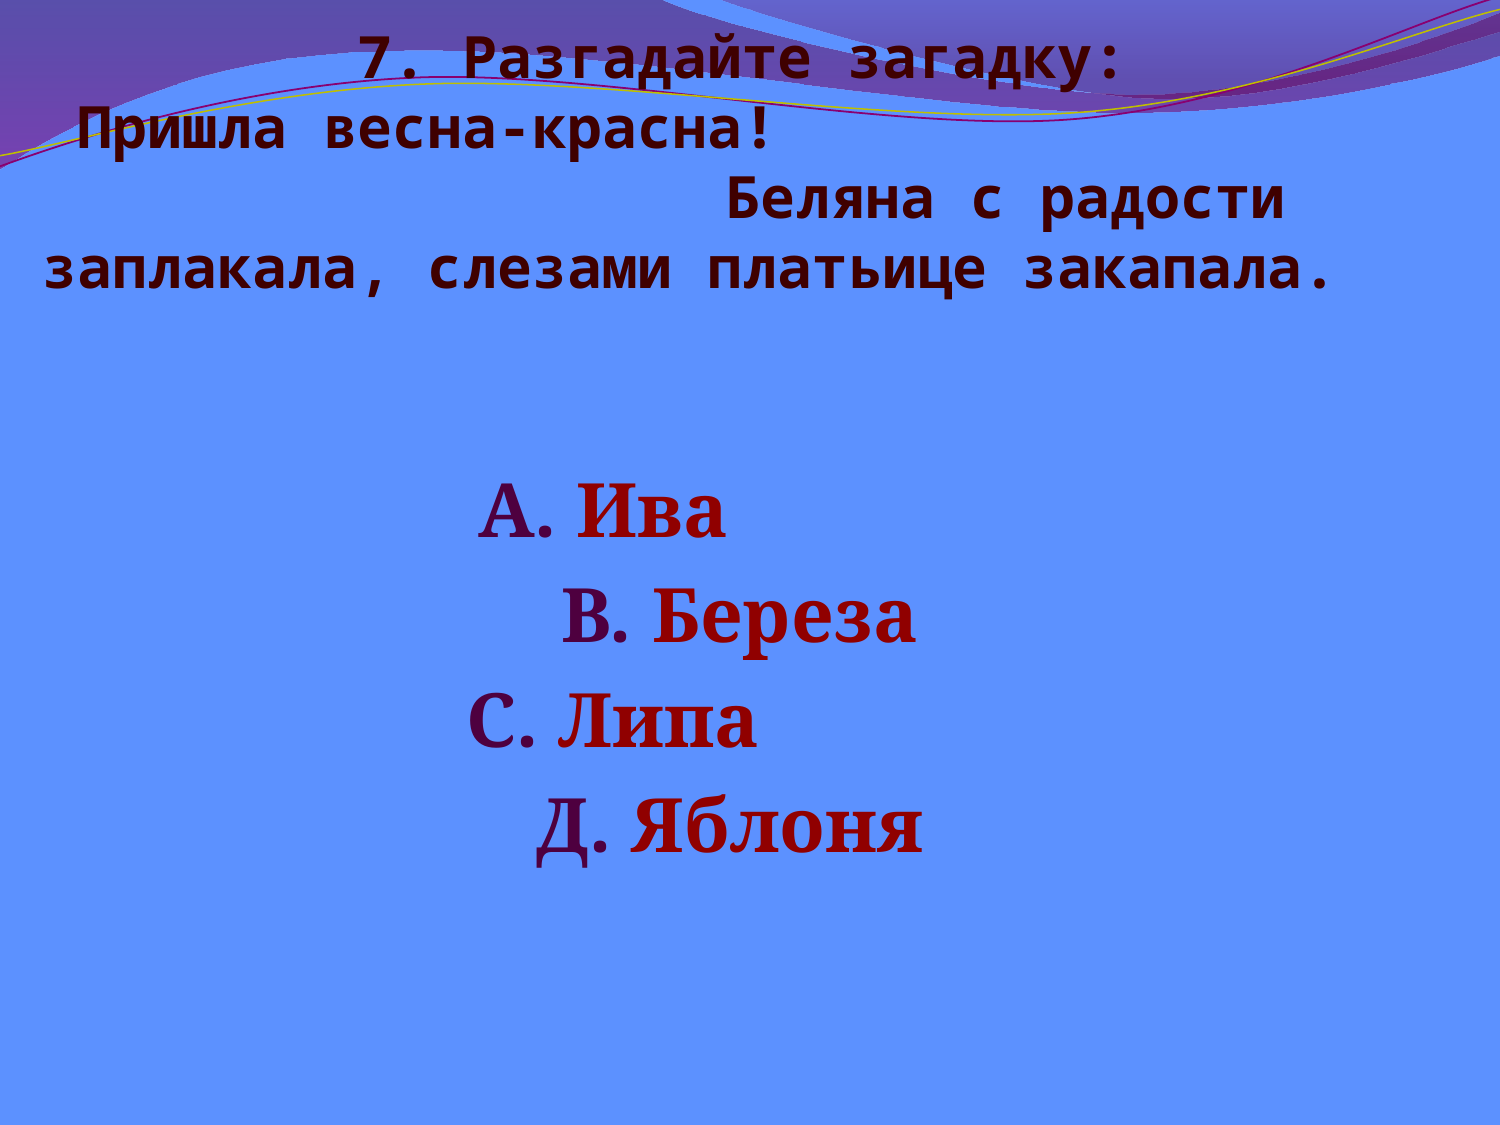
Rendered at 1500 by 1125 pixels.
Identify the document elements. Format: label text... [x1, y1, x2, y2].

subtitle А. Ива В. Береза С. Липа Д. Яблоня [87, 374, 1377, 1044]
title 7. Разгадайте загадку: Пришла весна-красна! Беляна с радости заплакала, слезами платьице закапала. [34, 70, 1454, 371]
